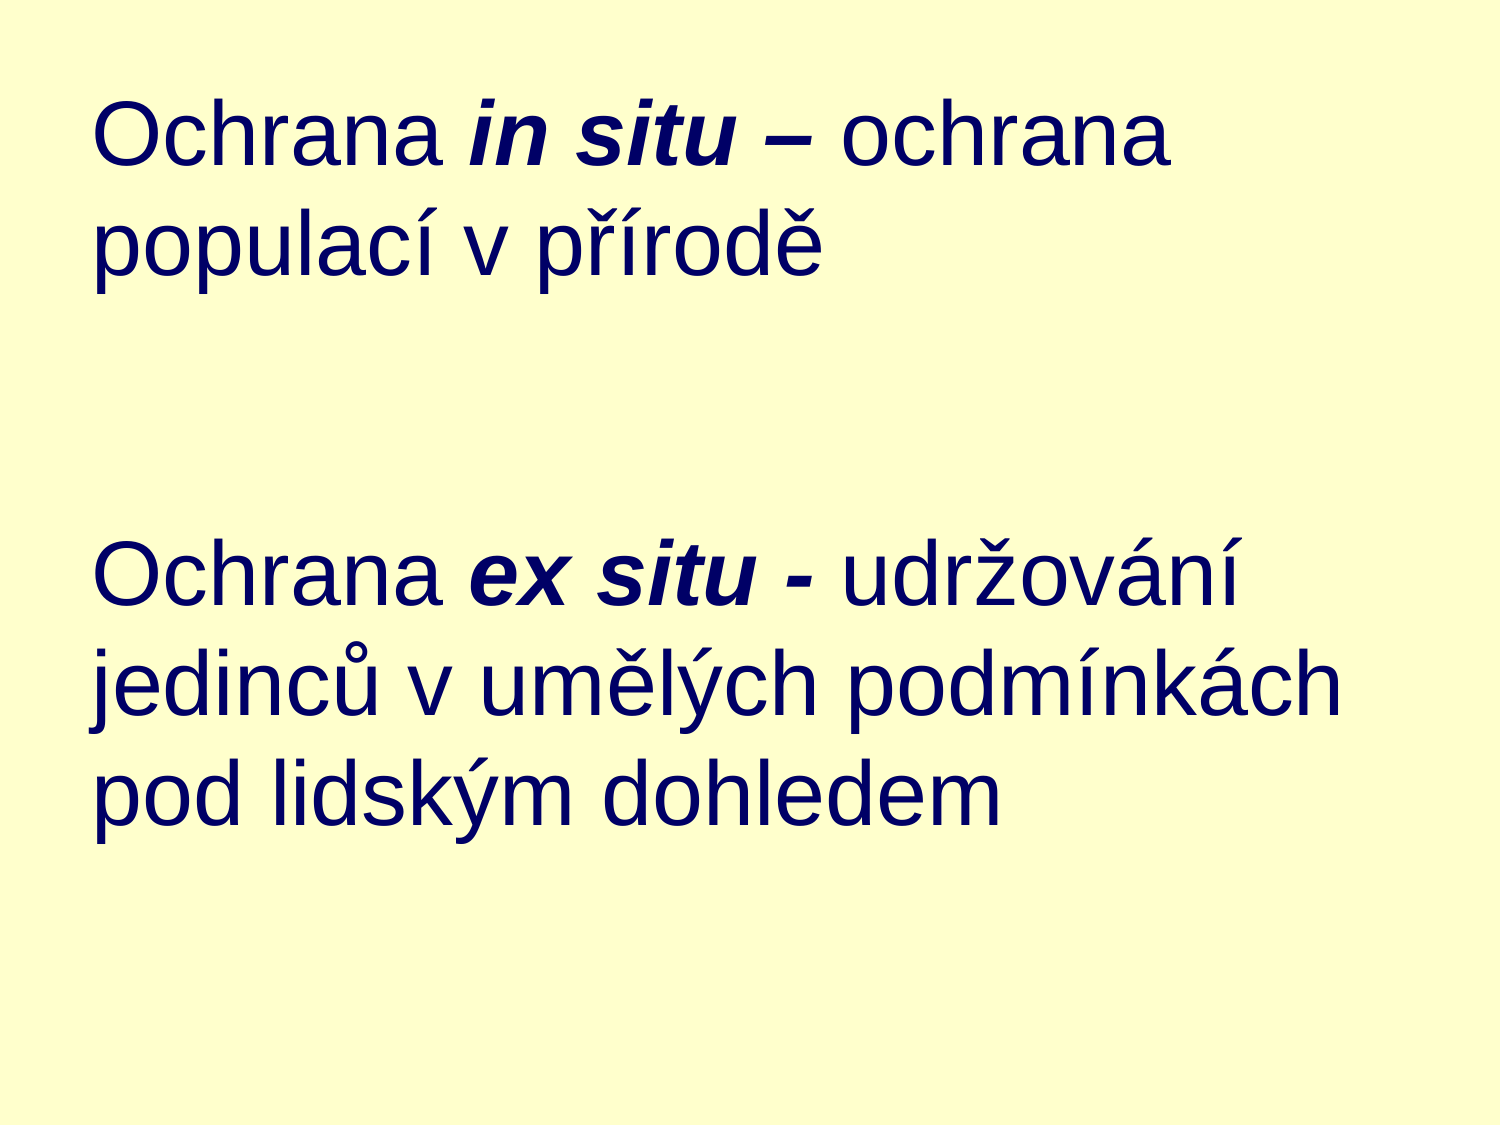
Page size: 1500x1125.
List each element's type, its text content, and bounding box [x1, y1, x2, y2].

text_box Ochrana in situ – ochrana populací v přírodě Ochrana ex situ - udržování jedinců v umělých podmínkách pod lidským dohledem [76, 66, 1436, 911]
